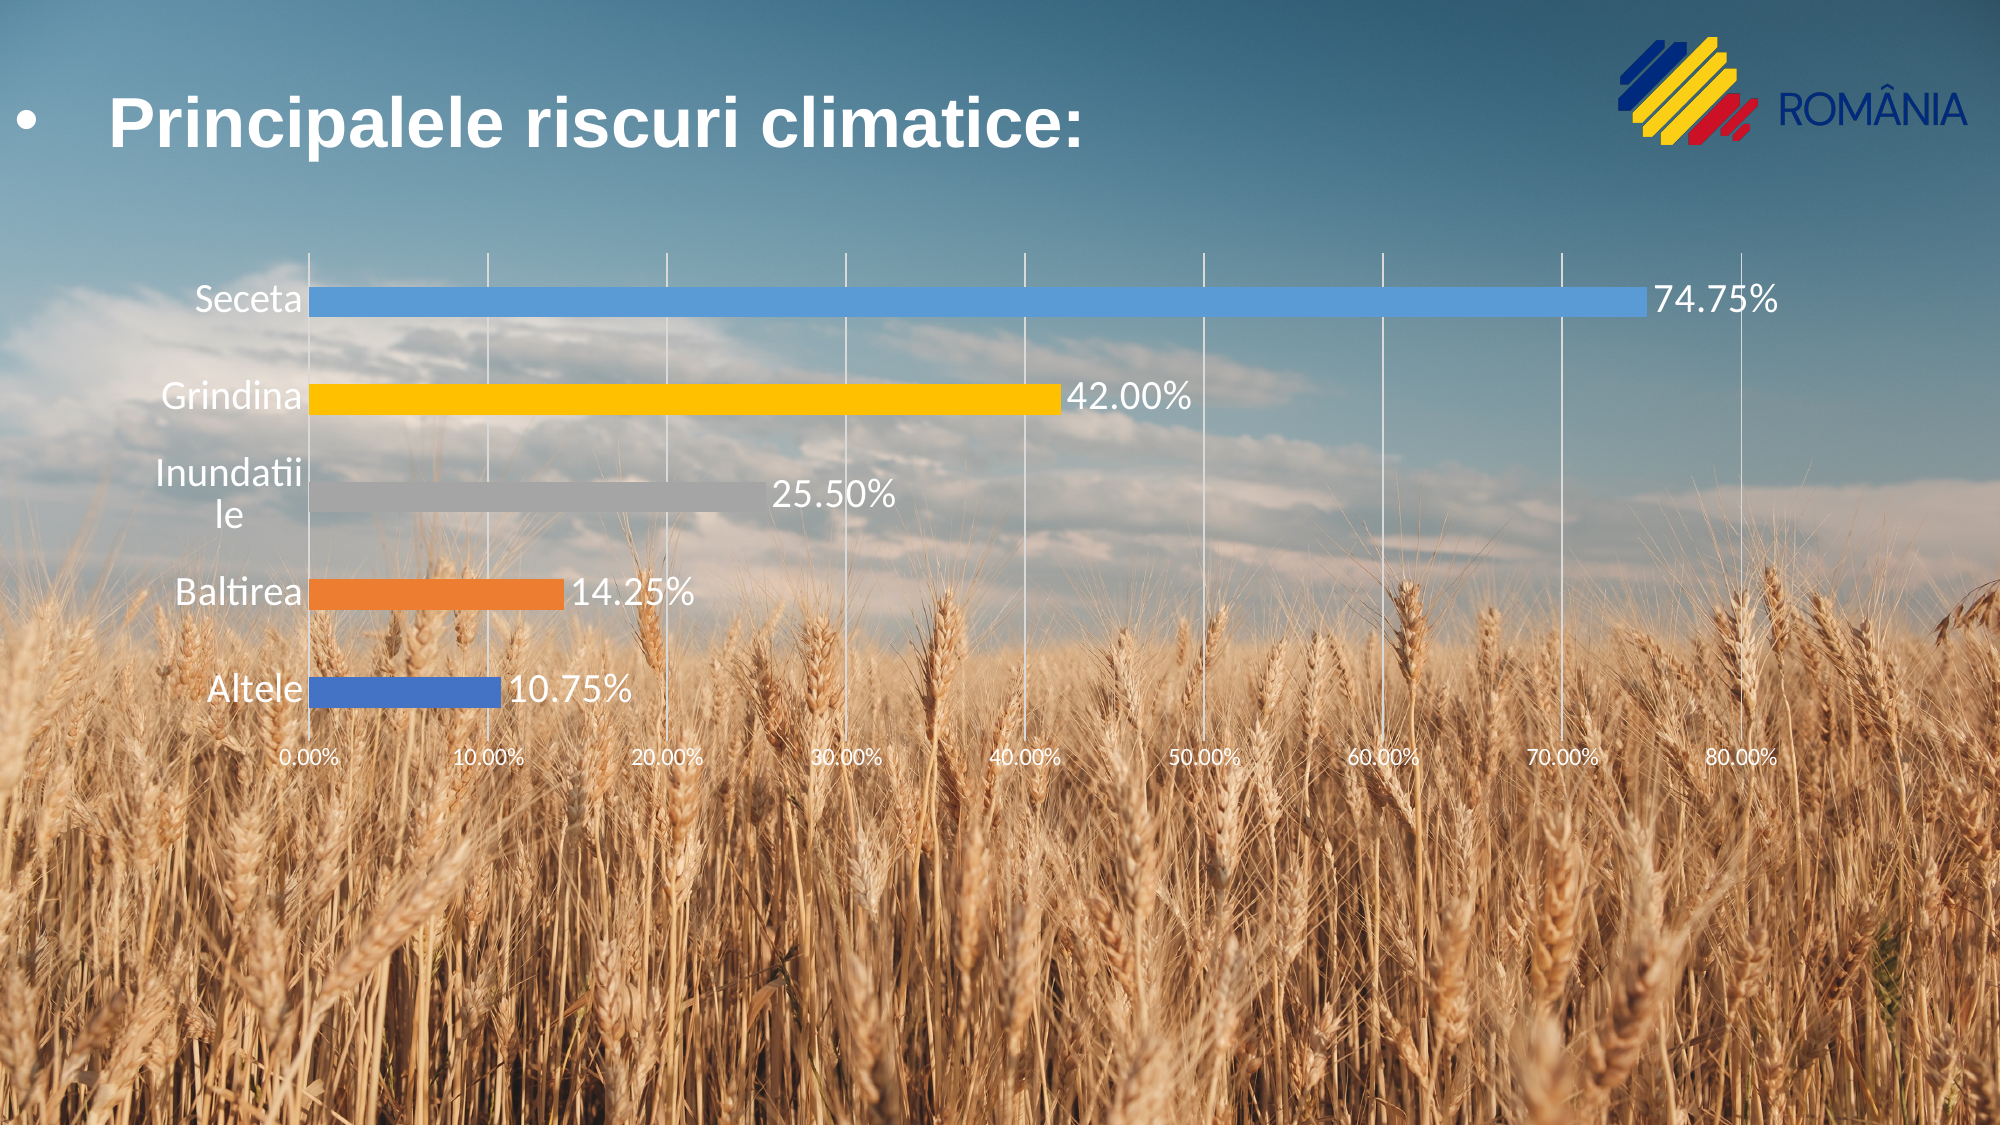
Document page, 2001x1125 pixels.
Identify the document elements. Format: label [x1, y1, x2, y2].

picture [0, 0, 2000, 1125]
chart [154, 214, 1779, 894]
